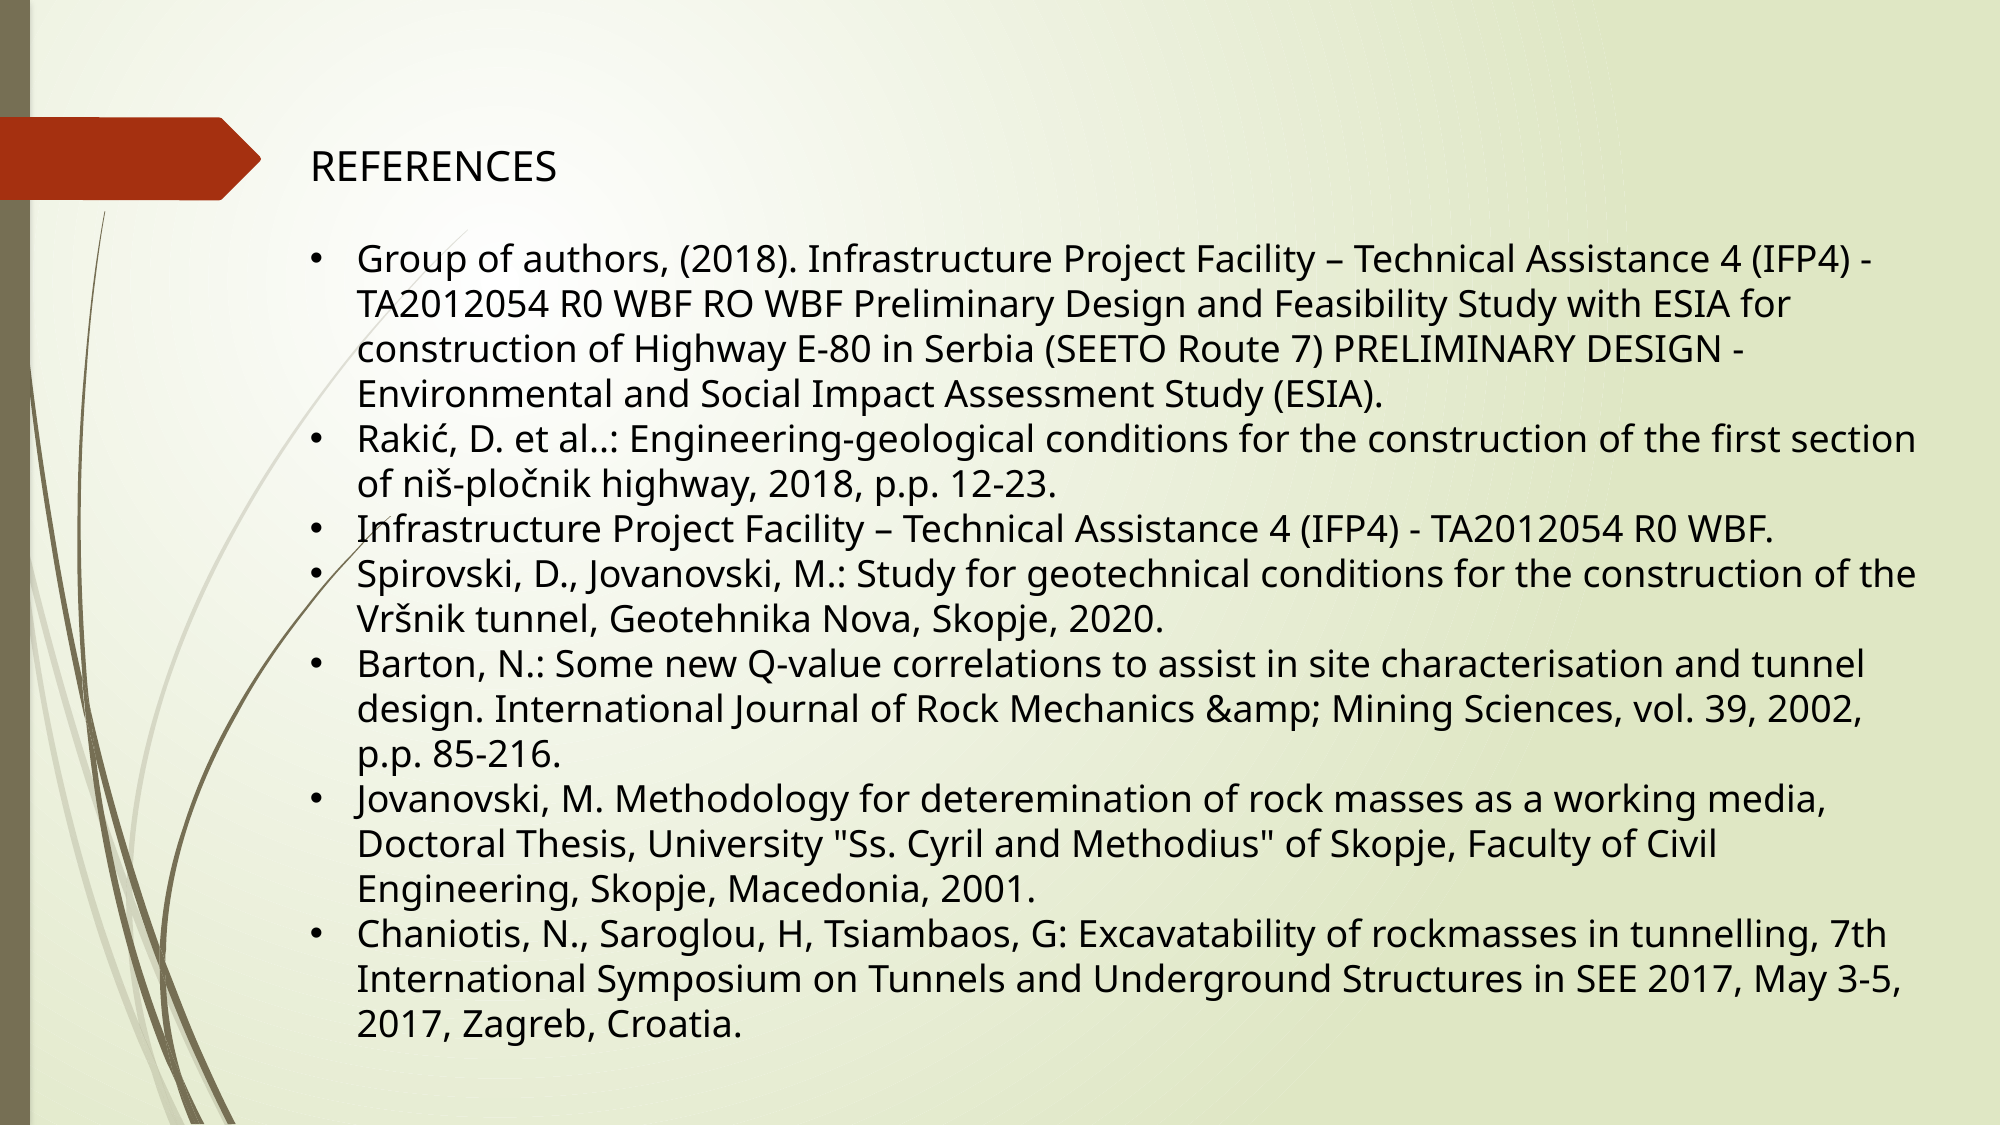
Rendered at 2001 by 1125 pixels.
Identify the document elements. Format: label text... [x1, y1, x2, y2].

text_box REFERENCES Group of authors, (2018). Infrastructure Project Facility – Technical Assistance 4 (IFP4) - TA2012054 R0 WBF RO WBF Preliminary Design and Feasibility Study with ESIA for construction of Highway E-80 in Serbia (SEETO Route 7) PRELIMINARY DESIGN - Environmental and Social Impact Assessment Study (ESIA). Rakić, D. et al..: Engineering-geological conditions for the construction of the first section of niš-pločnik highway, 2018, p.p. 12-23. Infrastructure Project Facility – Technical Assistance 4 (IFP4) - TA2012054 R0 WBF. Spirovski, D., Jovanovski, M.: Study for geotechnical conditions for the construction of the Vršnik tunnel, Geotehnika Nova, Skopje, 2020. Barton, N.: Some new Q-value correlations to assist in site characterisation and tunnel design. International Journal of Rock Mechanics &amp; Mining Sciences, vol. 39, 2002, p.p. 85-216. Jovanovski, M. Methodology for deteremination of rock masses as a working media, Doctoral Thesis, University "Ss. Cyril and Methodius" of Skopje, Faculty of Civil Engineering, Skopje, Macedonia, 2001. Chaniotis, N., Saroglou, H, Tsiambaos, G: Excavatability of rockmasses in tunnelling, 7th International Symposium on Tunnels and Underground Structures in SEE 2017, May 3-5, 2017, Zagreb, Croatia. [294, 132, 1946, 1053]
